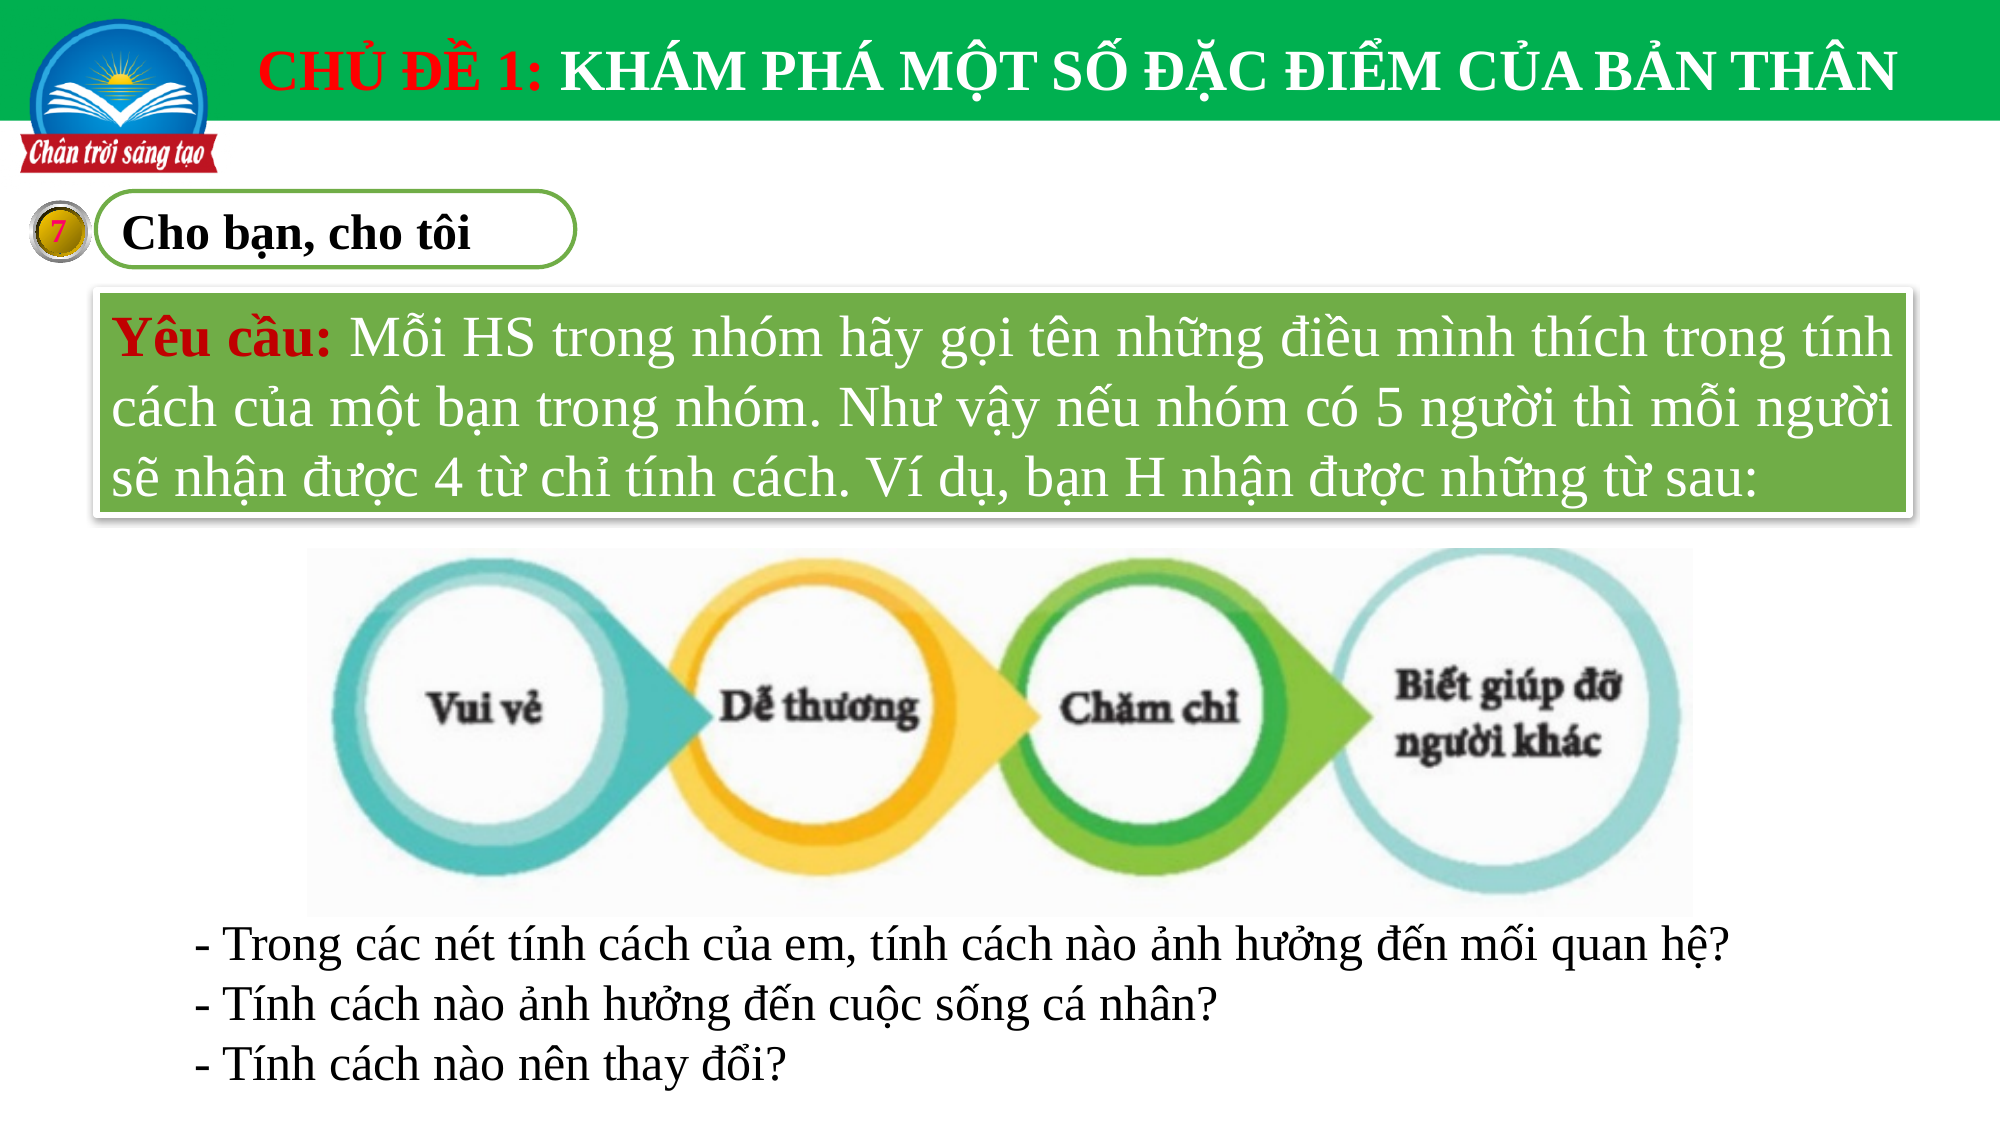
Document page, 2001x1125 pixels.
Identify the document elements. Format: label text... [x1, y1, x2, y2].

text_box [28, 200, 92, 264]
text_box [0, 1, 2000, 121]
picture [0, 6, 235, 189]
text_box Cho bạn, cho tôi [97, 188, 578, 270]
text_box - Trong các nét tính cách của em, tính cách nào ảnh hưởng đến mối quan hệ? - Tính cách nào ảnh hưởng đến cuộc sống cá nhân? - Tính cách nào nên thay đổi? [179, 902, 1910, 1098]
text_box CHỦ ĐỀ 1: KHÁM PHÁ MỘT SỐ ĐẶC ĐIỂM CỦA BẢN THÂN [237, 11, 1926, 123]
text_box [307, 548, 1693, 917]
text_box Yêu cầu: Mỗi HS trong nhóm hãy gọi tên những điều mình thích trong tính cách của một bạn trong nhóm. Như vậy nếu nhóm có 5 người thì mỗi người sẽ nhận được 4 từ chỉ tính cách. Ví dụ, bạn H nhận được những từ sau: [93, 287, 1913, 518]
